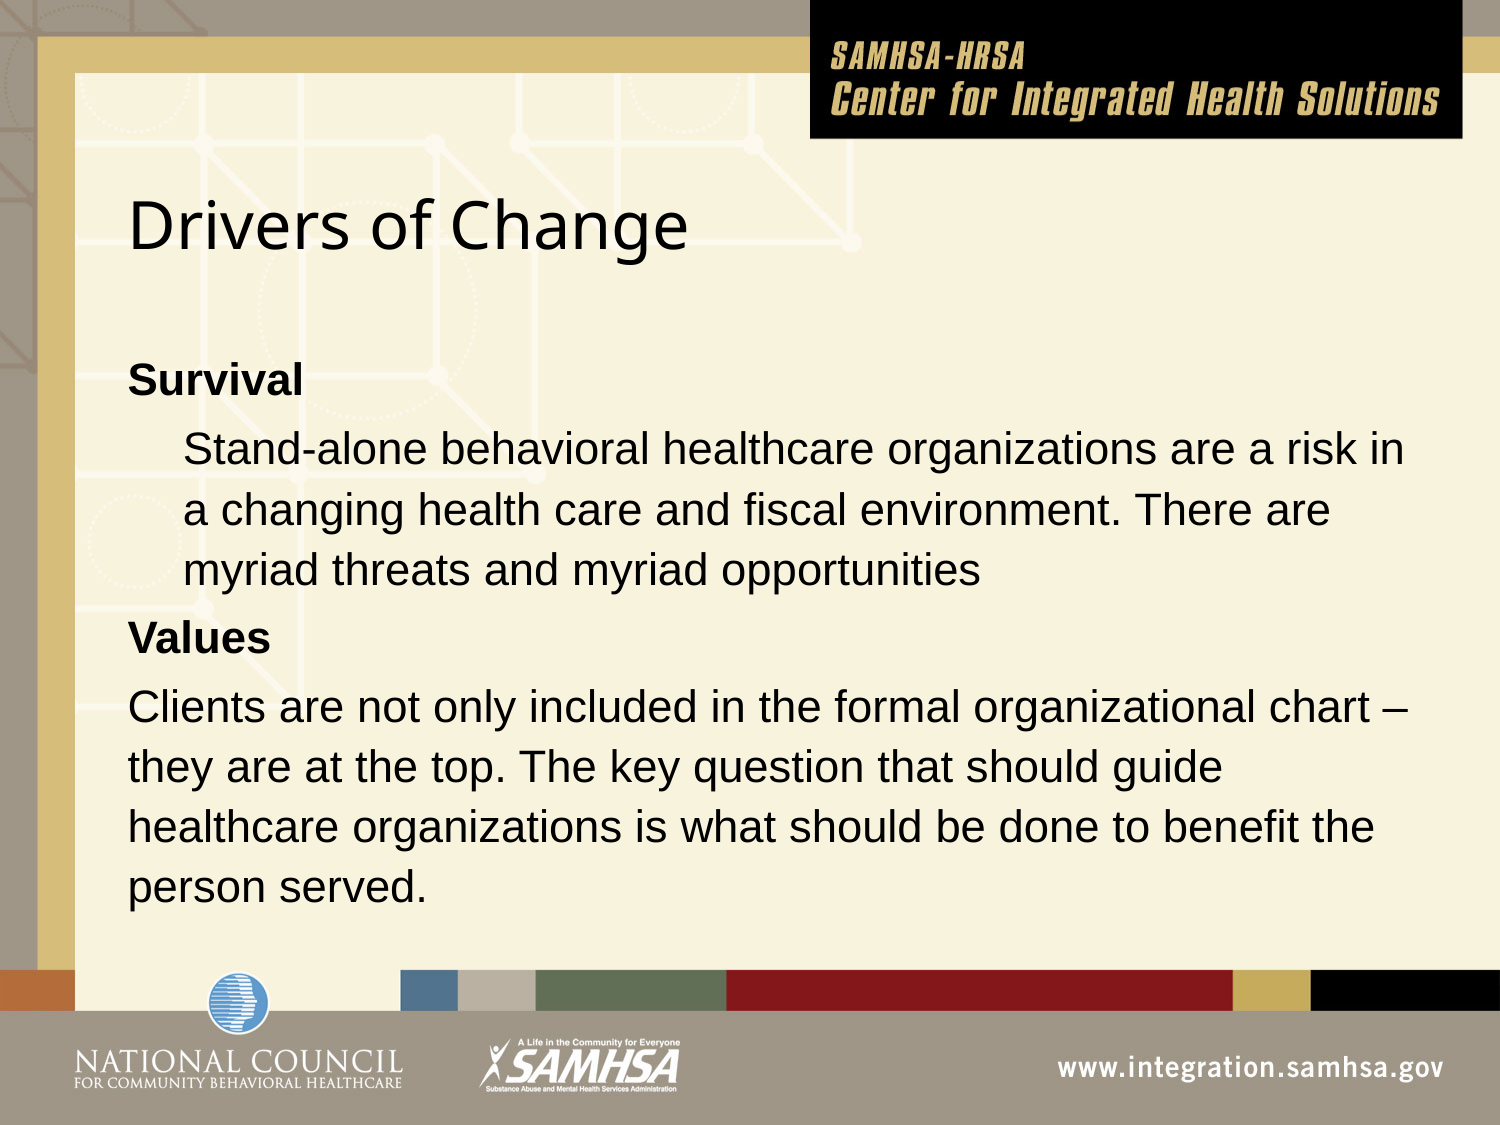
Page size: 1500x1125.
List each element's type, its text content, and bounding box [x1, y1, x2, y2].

list Survival Stand-alone behavioral healthcare organizations are a risk in a changing health care and fiscal environment. There are myriad threats and myriad opportunities Values Clients are not only included in the formal organizational chart – they are at the top. The key question that should guide healthcare organizations is what should be done to benefit the person served. [112, 337, 1425, 925]
title Drivers of Change [112, 174, 1425, 313]
picture [0, 0, 1500, 1125]
